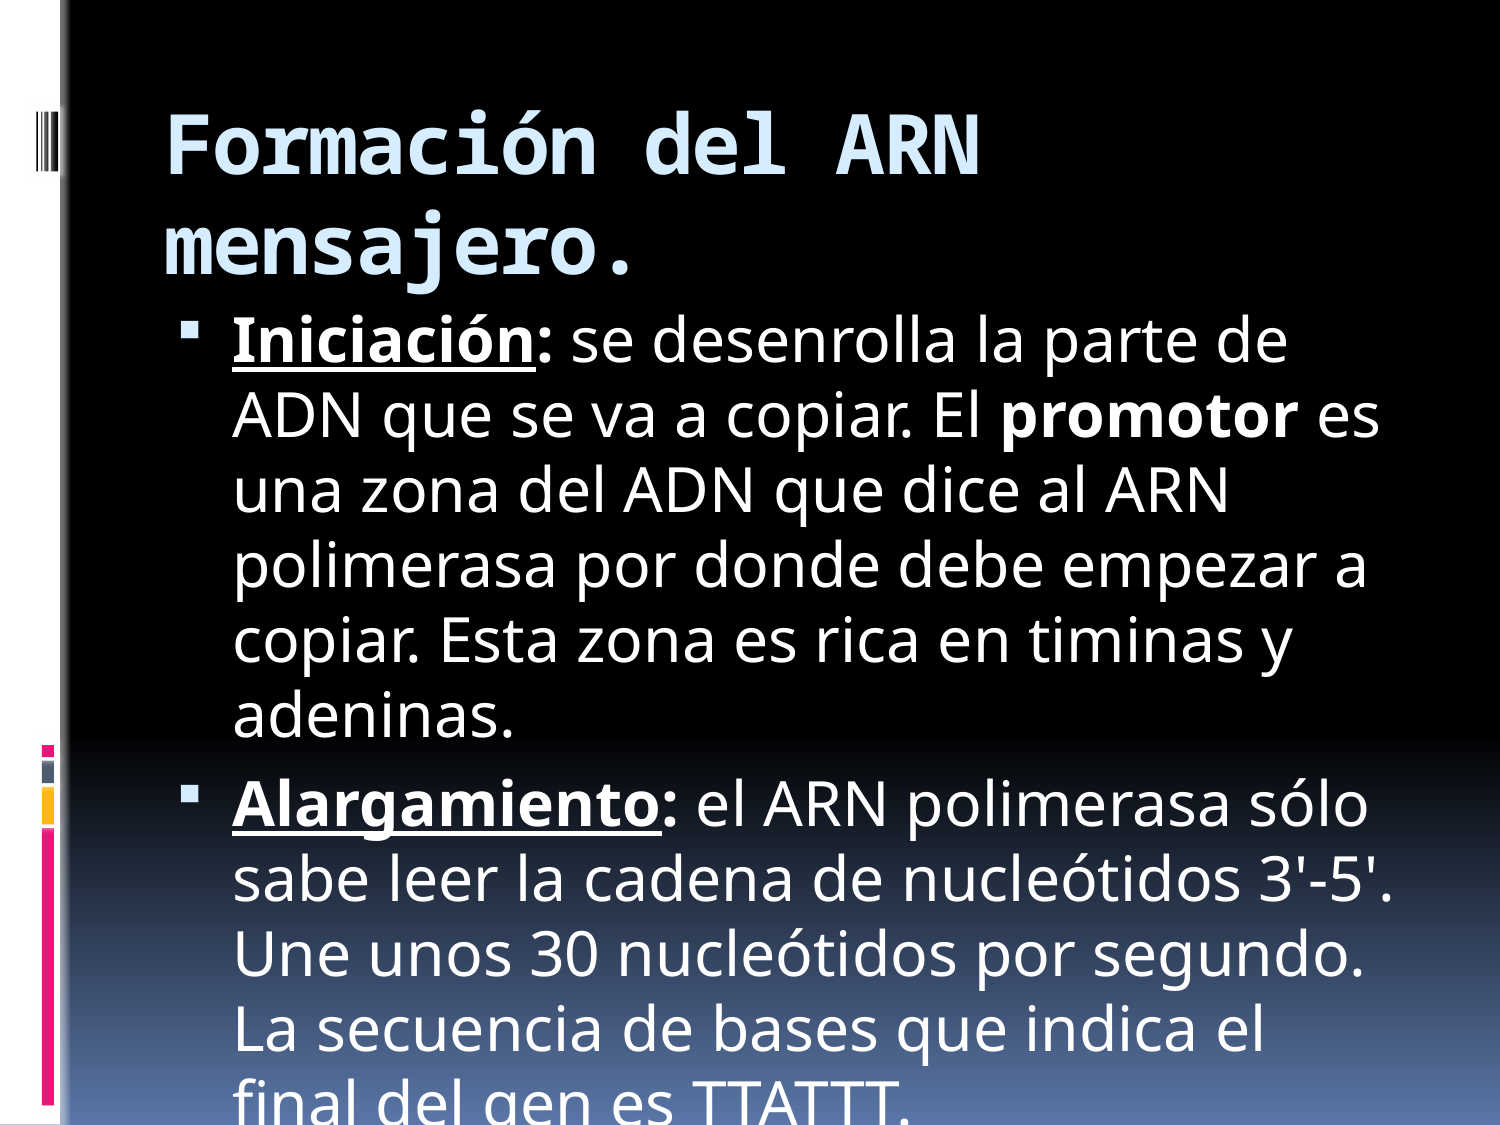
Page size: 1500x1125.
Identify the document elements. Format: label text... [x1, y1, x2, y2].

list Iniciación: se desenrolla la parte de ADN que se va a copiar. El promotor es una zona del ADN que dice al ARN polimerasa por donde debe empezar a copiar. Esta zona es rica en timinas y adeninas. Alargamiento: el ARN polimerasa sólo sabe leer la cadena de nucleótidos 3'-5'. Une unos 30 nucleótidos por segundo. La secuencia de bases que indica el final del gen es TTATTT. [150, 292, 1425, 1043]
title Formación del ARN mensajero. [150, 83, 1425, 234]
